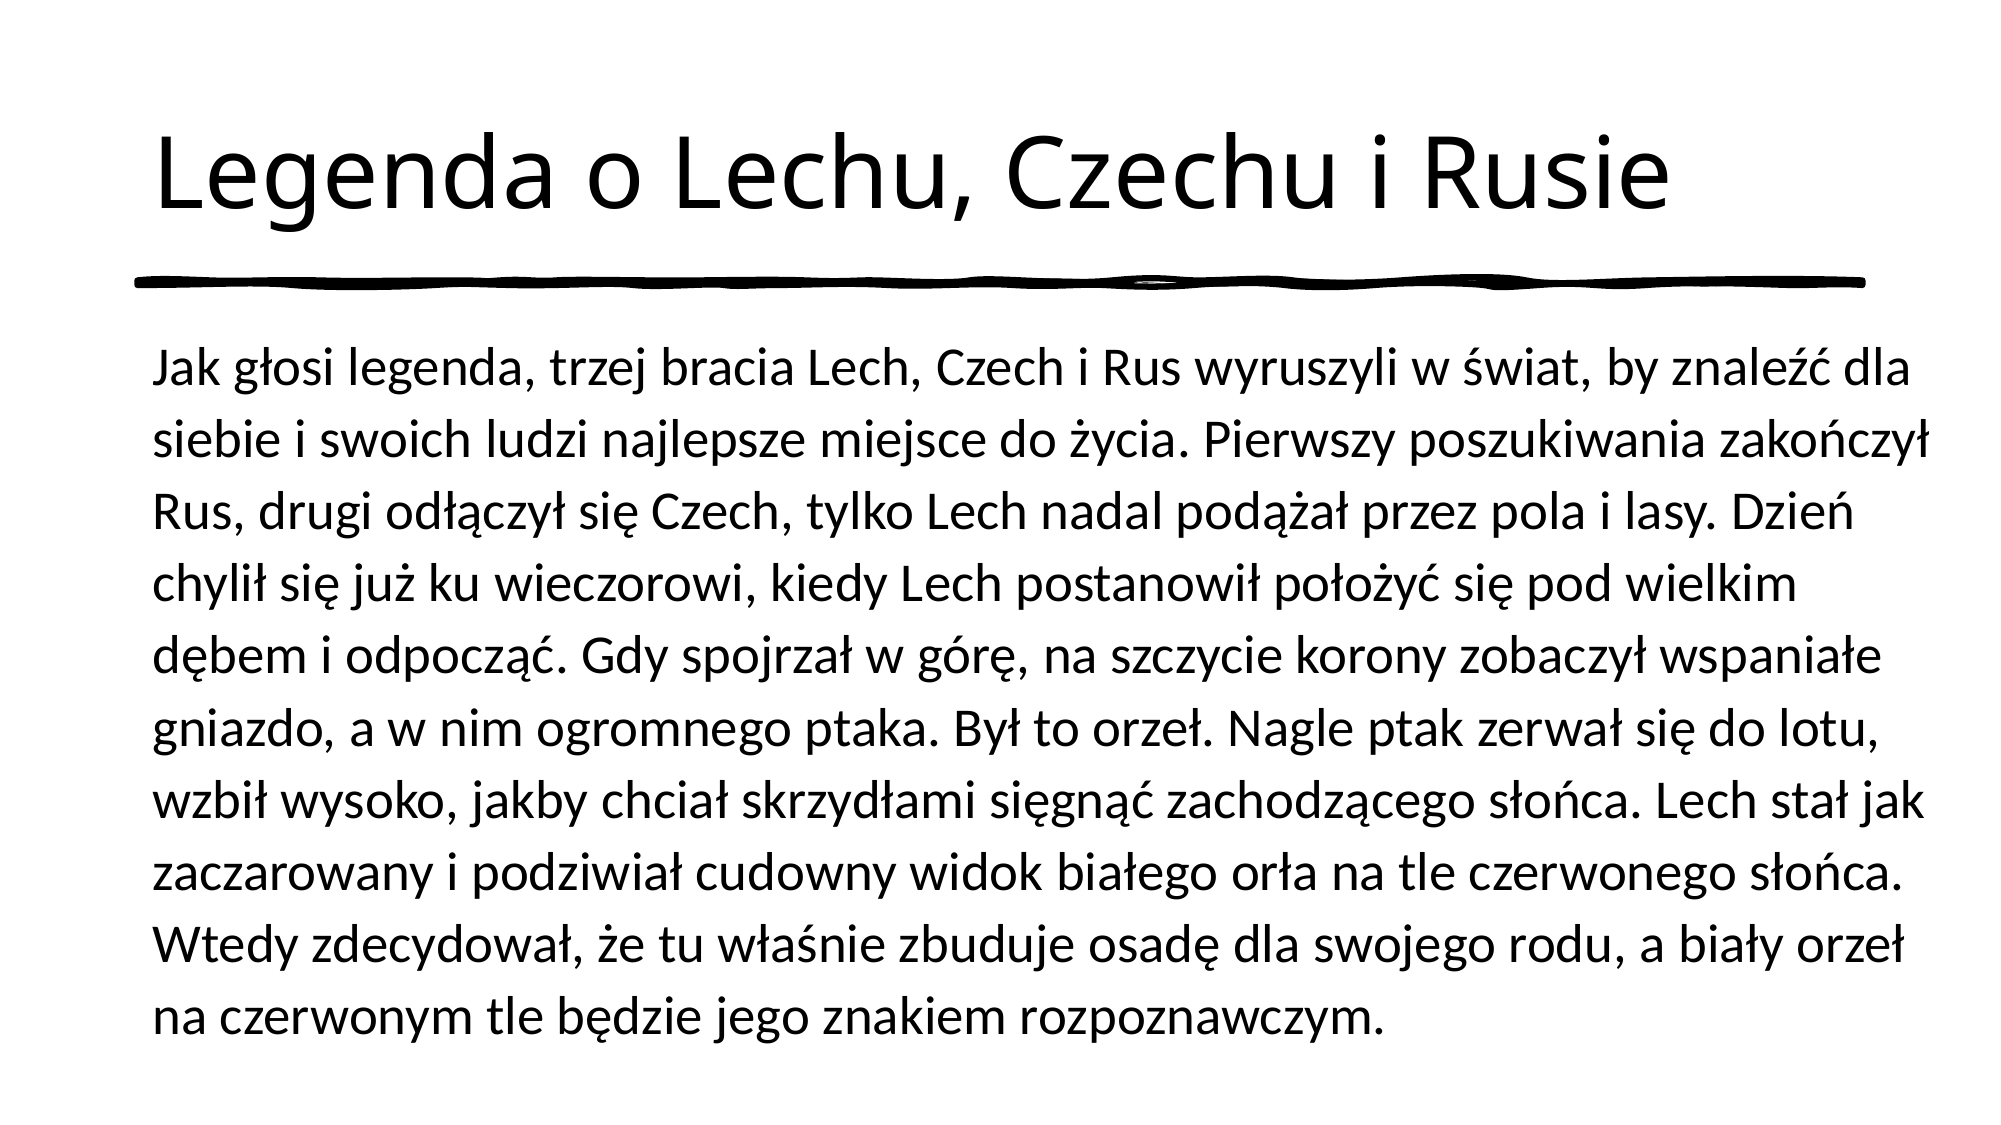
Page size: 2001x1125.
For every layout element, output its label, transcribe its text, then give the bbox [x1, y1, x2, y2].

list Jak głosi legenda, trzej bracia Lech, Czech i Rus wyruszyli w świat, by znaleźć dla siebie i swoich ludzi najlepsze miejsce do życia. Pierwszy poszukiwania zakończył Rus, drugi odłączył się Czech, tylko Lech nadal podążał przez pola i lasy. Dzień chylił się już ku wieczorowi, kiedy Lech postanowił położyć się pod wielkim dębem i odpocząć. Gdy spojrzał w górę, na szczycie korony zobaczył wspaniałe gniazdo, a w nim ogromnego ptaka. Był to orzeł. Nagle ptak zerwał się do lotu, wzbił wysoko, jakby chciał skrzydłami sięgnąć zachodzącego słońca. Lech stał jak zaczarowany i podziwiał cudowny widok białego orła na tle czerwonego słońca. Wtedy zdecydował, że tu właśnie zbuduje osadę dla swojego rodu, a biały orzeł na czerwonym tle będzie jego znakiem rozpoznawczym. [137, 316, 1955, 1091]
title Legenda o Lechu, Czechu i Rusie [137, 59, 1863, 278]
